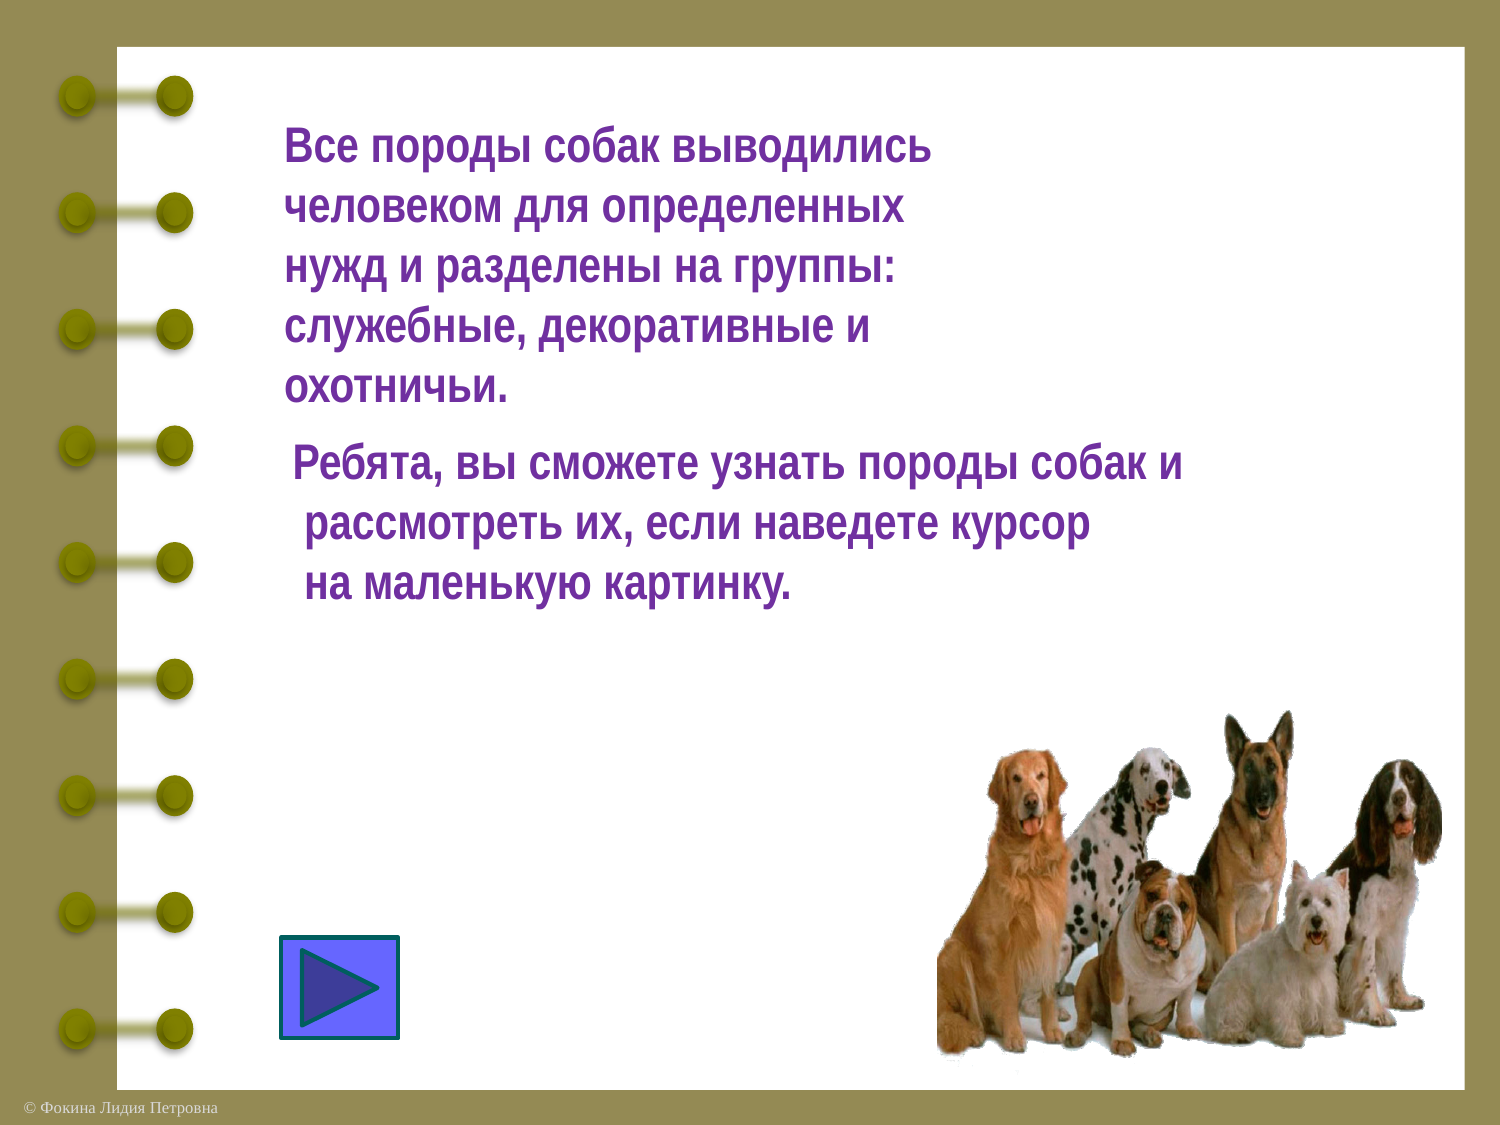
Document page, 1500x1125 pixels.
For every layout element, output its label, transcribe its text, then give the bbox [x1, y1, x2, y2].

text_box Все породы собак выводились человеком для определенных нужд и разделены на группы: служебные, декоративные и охотничьи. [269, 105, 1020, 421]
text_box Ребята, вы сможете узнать породы собак и рассмотреть их, если наведете курсор на маленькую картинку. [277, 421, 1199, 617]
text_box [279, 935, 400, 1040]
picture [937, 644, 1442, 1075]
